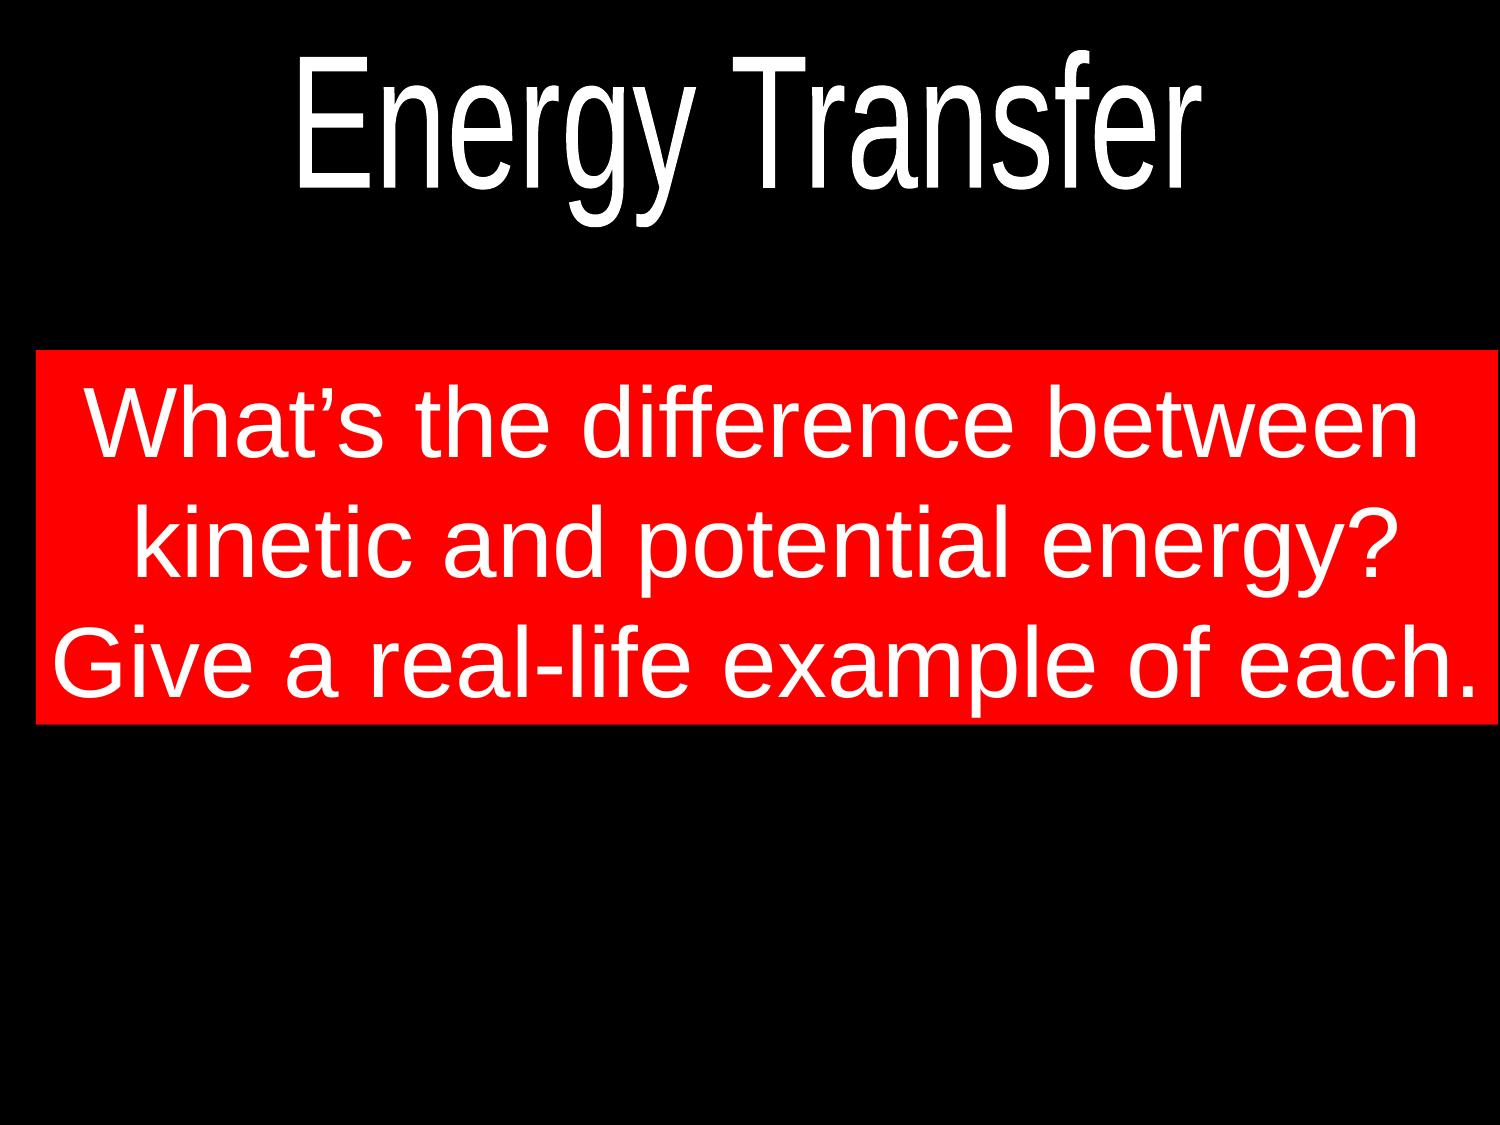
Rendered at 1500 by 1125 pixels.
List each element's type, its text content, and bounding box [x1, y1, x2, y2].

text_box What’s the difference between kinetic and potential energy? Give a real-life example of each. [35, 350, 1498, 725]
